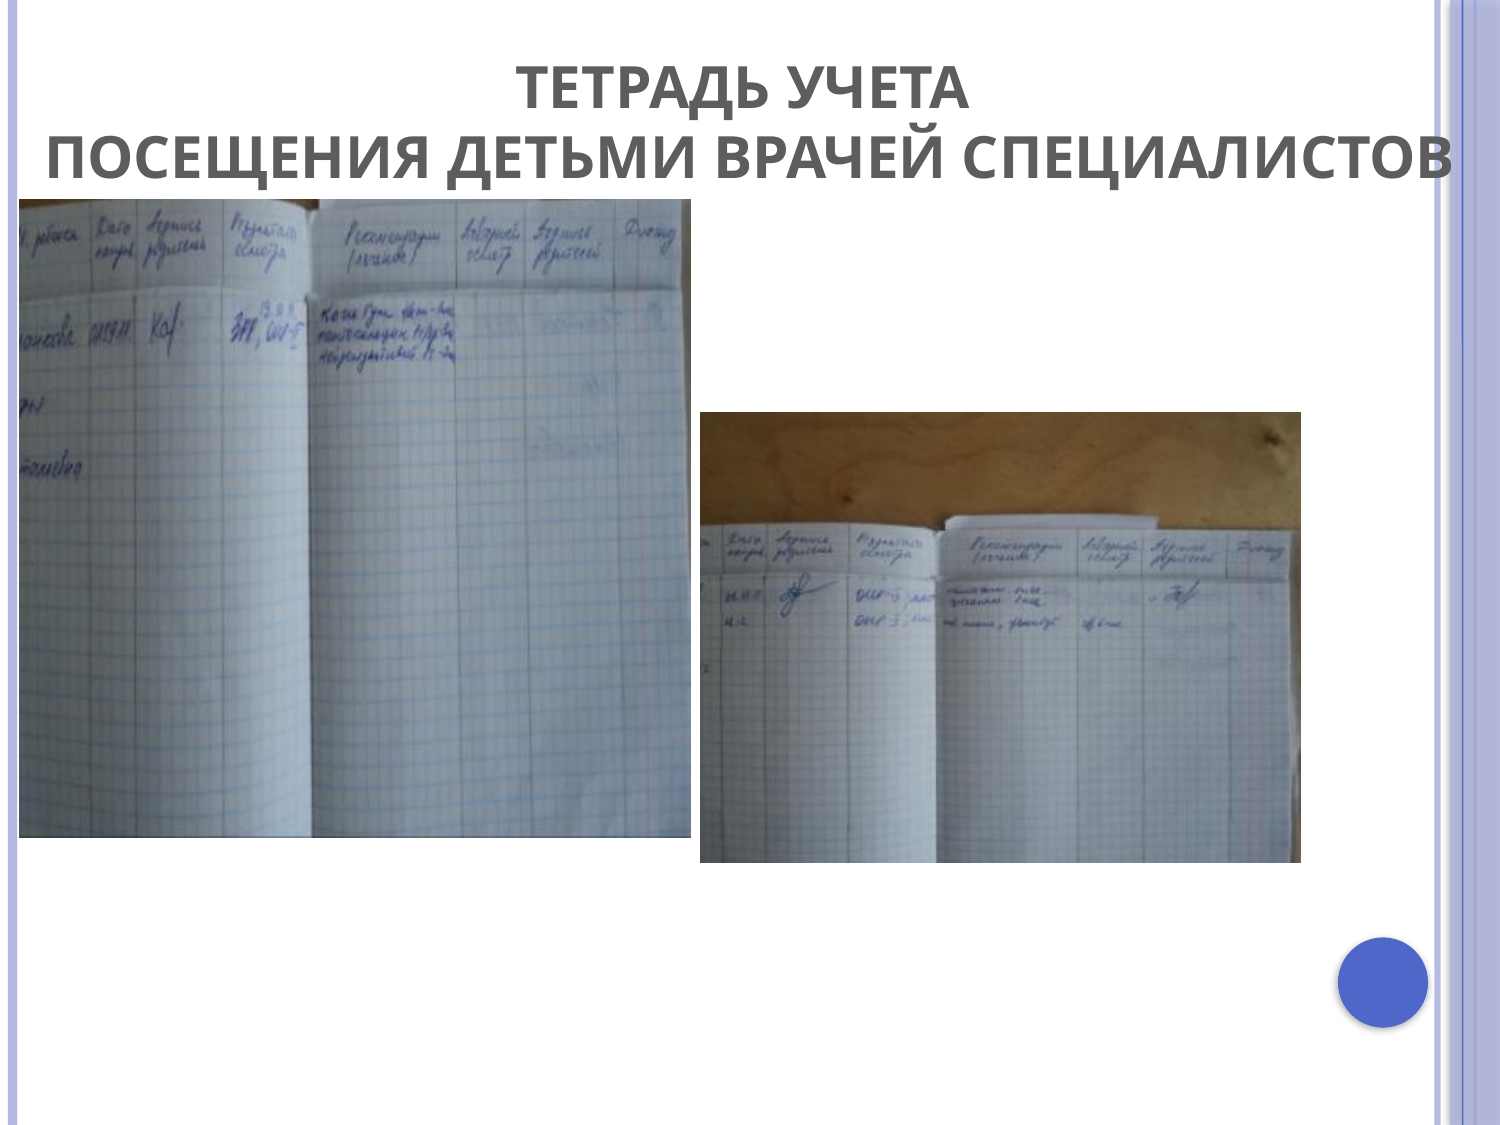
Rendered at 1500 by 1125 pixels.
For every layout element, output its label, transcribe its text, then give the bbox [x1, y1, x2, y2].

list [699, 411, 1301, 863]
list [19, 198, 691, 838]
text_box ТЕТРАДЬ УЧЕТА ПОСЕЩЕНИЯ ДЕТЬМИ ВРАЧЕЙ СПЕЦИАЛИСТОВ [29, 42, 1471, 198]
